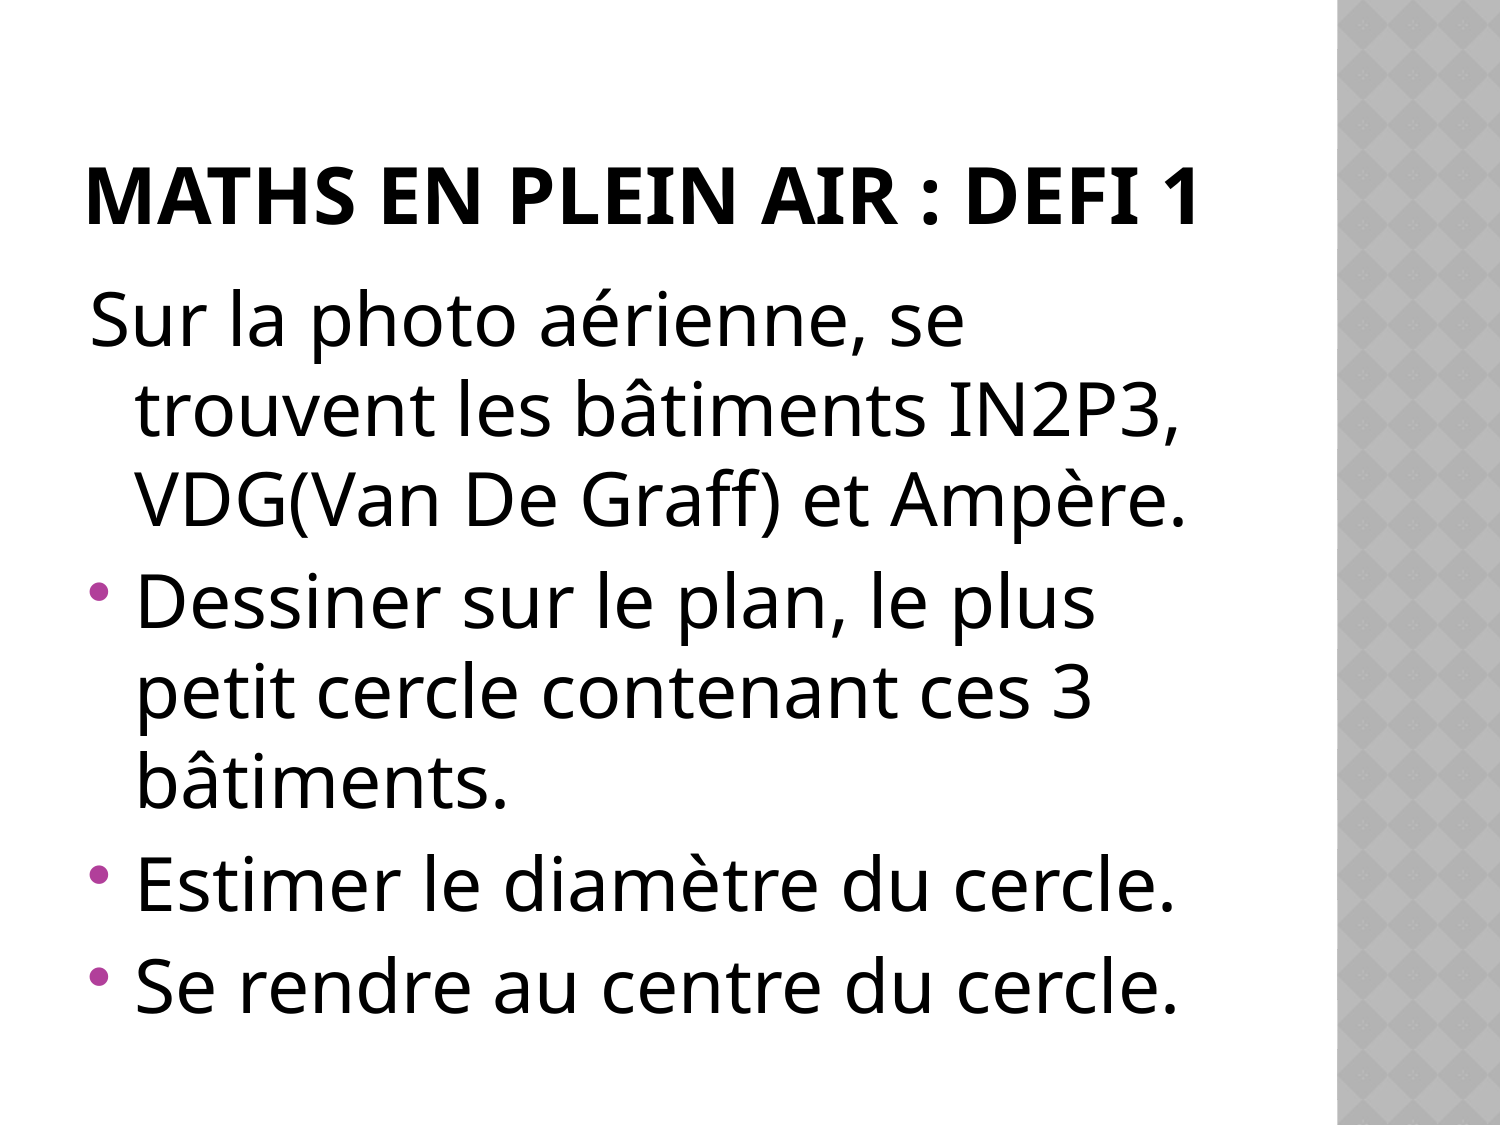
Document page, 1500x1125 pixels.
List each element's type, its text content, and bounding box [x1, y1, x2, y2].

title Maths en plein AIR : DEFI 1 [75, 52, 1263, 240]
list Sur la photo aérienne, se trouvent les bâtiments IN2P3, VDG(Van De Graff) et Ampère. Dessiner sur le plan, le plus petit cercle contenant ces 3 bâtiments. Estimer le diamètre du cercle. Se rendre au centre du cercle. [75, 264, 1263, 1059]
